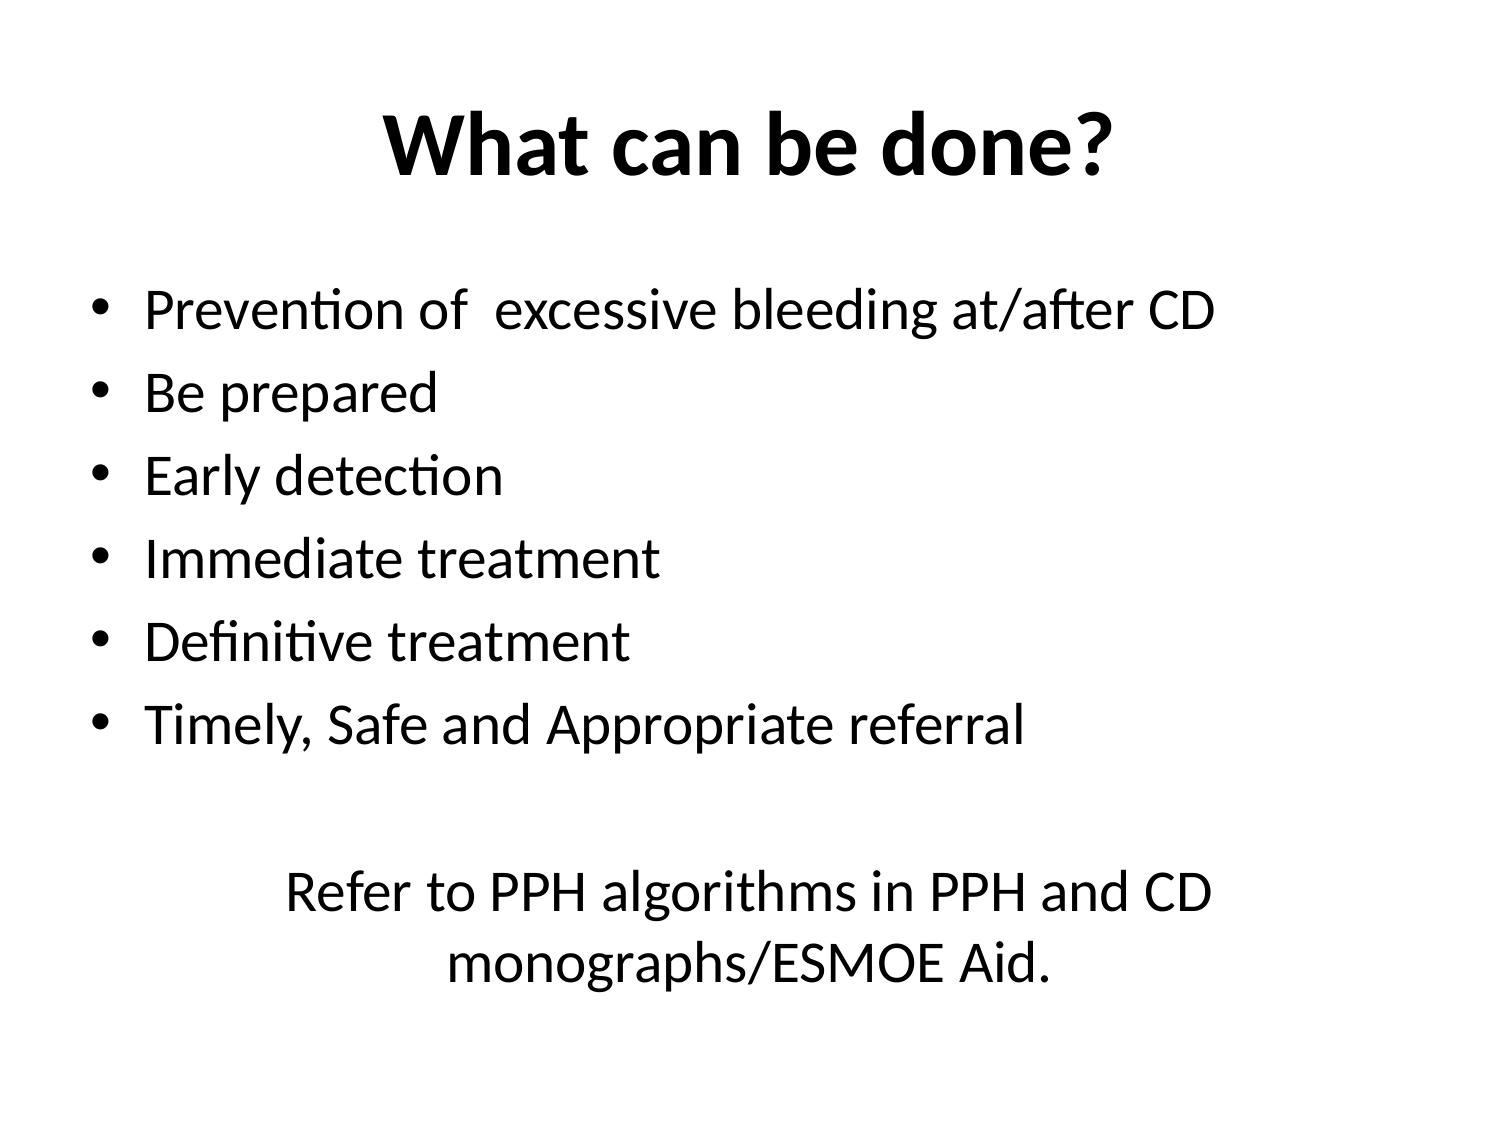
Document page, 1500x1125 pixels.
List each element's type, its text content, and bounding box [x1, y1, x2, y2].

list Prevention of excessive bleeding at/after CD Be prepared Early detection Immediate treatment Definitive treatment Timely, Safe and Appropriate referral Refer to PPH algorithms in PPH and CD monographs/ESMOE Aid. [75, 262, 1425, 1005]
title What can be done? [75, 45, 1425, 233]
